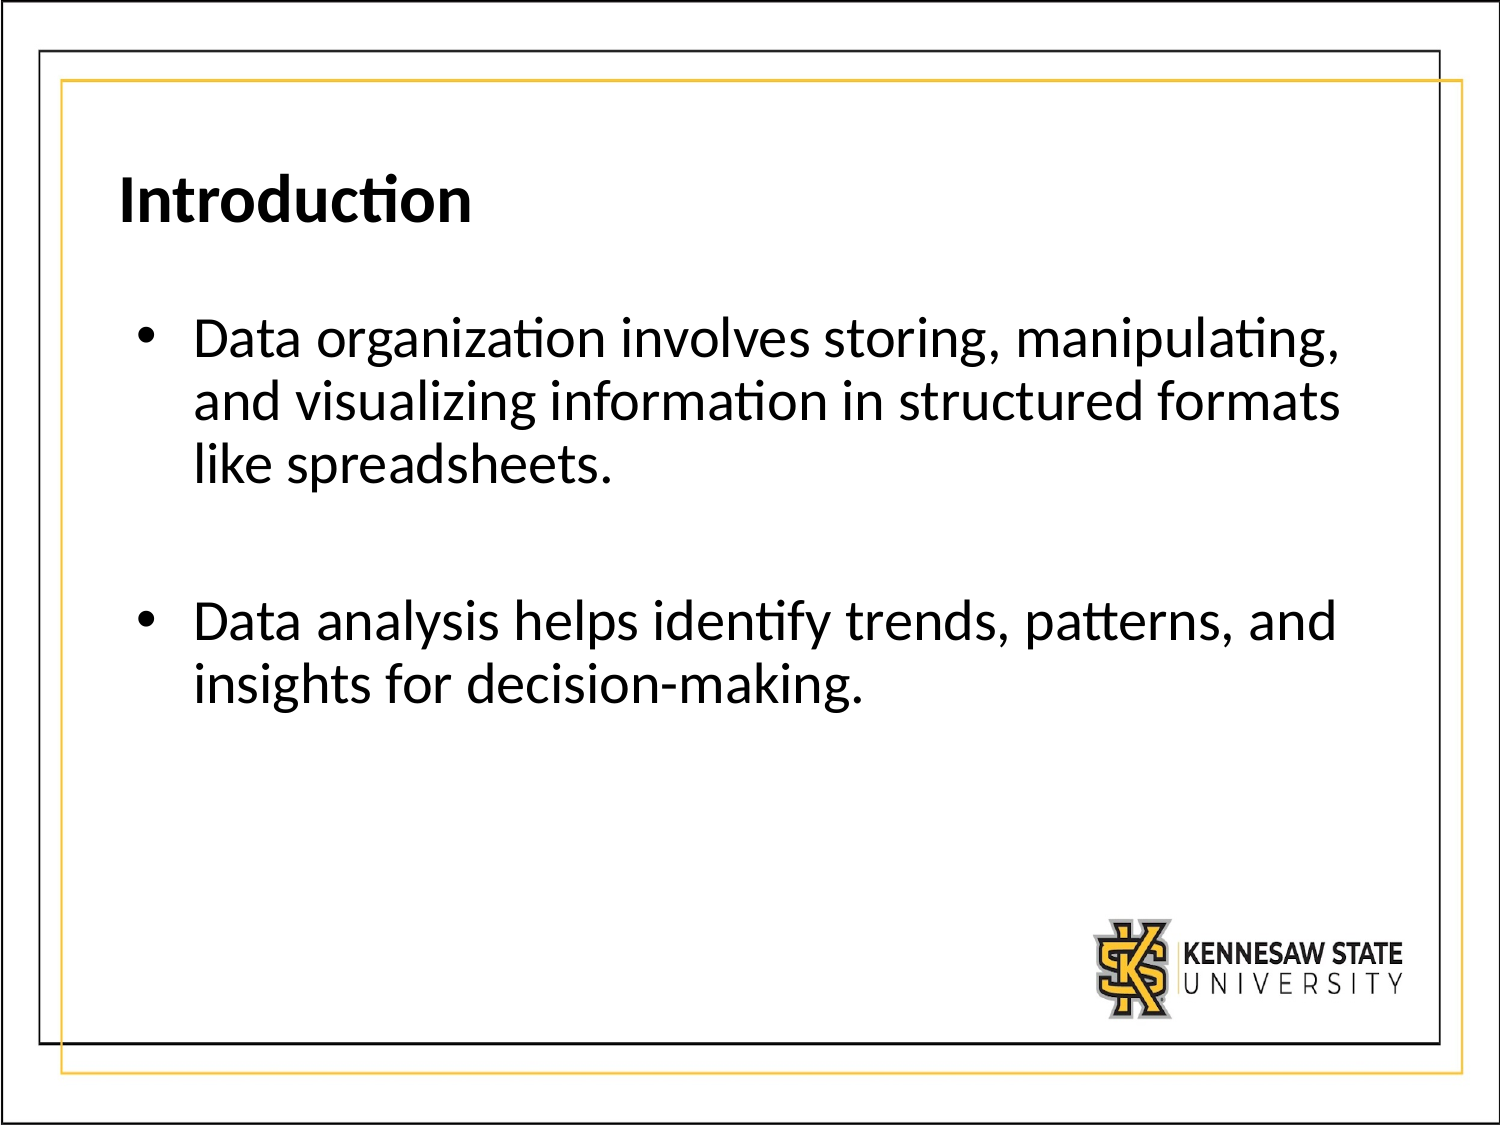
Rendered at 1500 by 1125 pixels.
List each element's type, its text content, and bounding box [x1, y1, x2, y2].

title Introduction [103, 132, 1397, 299]
list Data organization involves storing, manipulating, and visualizing information in structured formats like spreadsheets. Data analysis helps identify trends, patterns, and insights for decision-making. [103, 299, 1397, 1014]
picture [0, 0, 1500, 1125]
